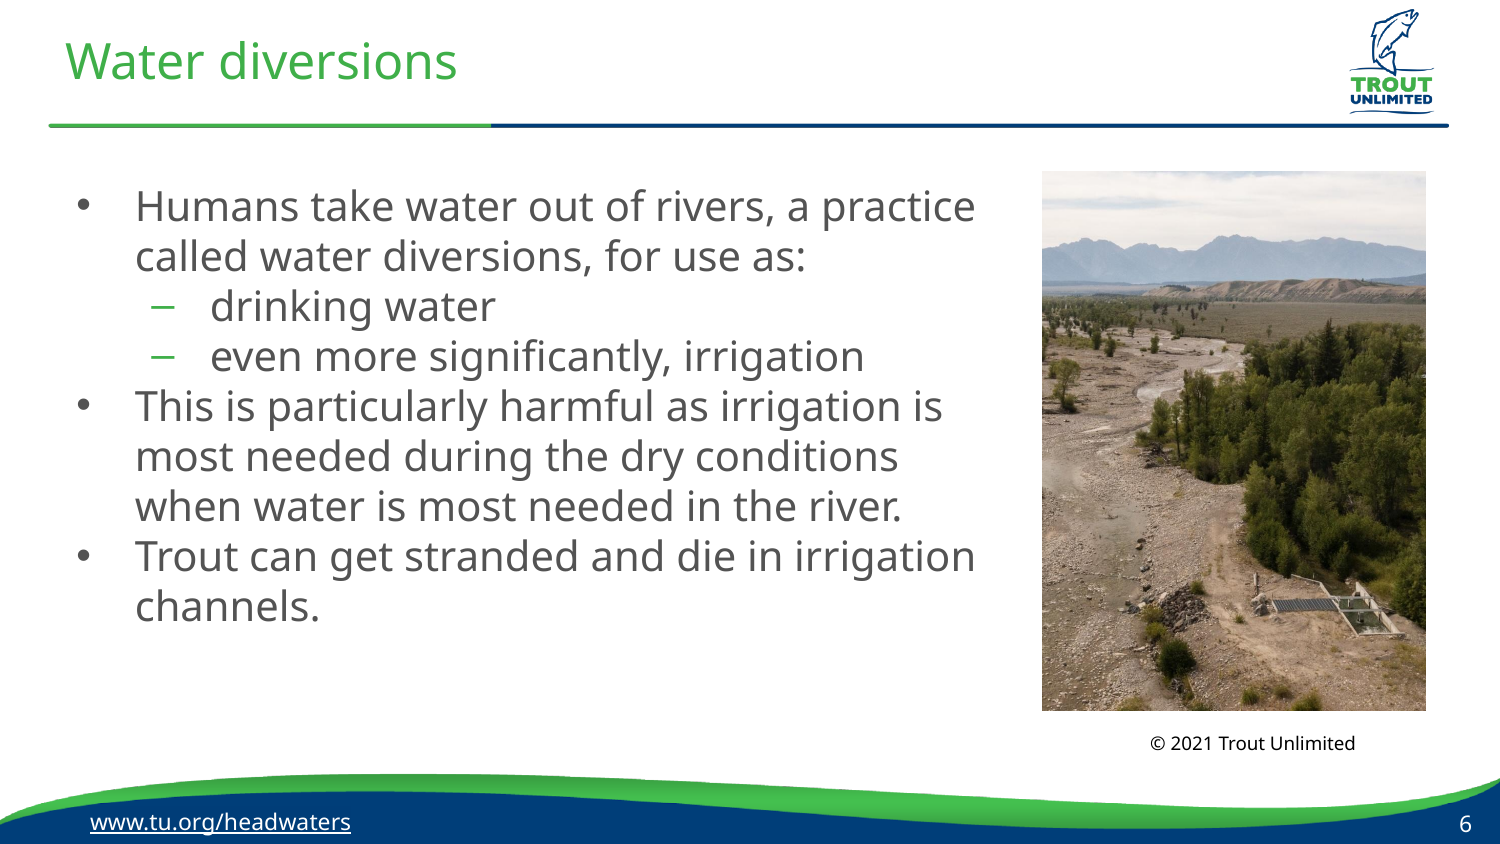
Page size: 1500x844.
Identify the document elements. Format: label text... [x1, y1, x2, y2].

list Humans take water out of rivers, a practice called water diversions, for use as: drinking water even more significantly, irrigation This is particularly harmful as irrigation is most needed during the dry conditions when water is most needed in the river. Trout can get stranded and die in irrigation channels. [44, 171, 1021, 758]
picture [44, 0, 1456, 135]
title Water diversions [50, 21, 1300, 97]
slide_number 6 [1374, 801, 1488, 844]
footer www.tu.org/headwaters [75, 800, 423, 842]
text_box © 2021 Trout Unlimited [1135, 716, 1436, 770]
picture [1041, 171, 1426, 711]
picture [0, 759, 1500, 844]
